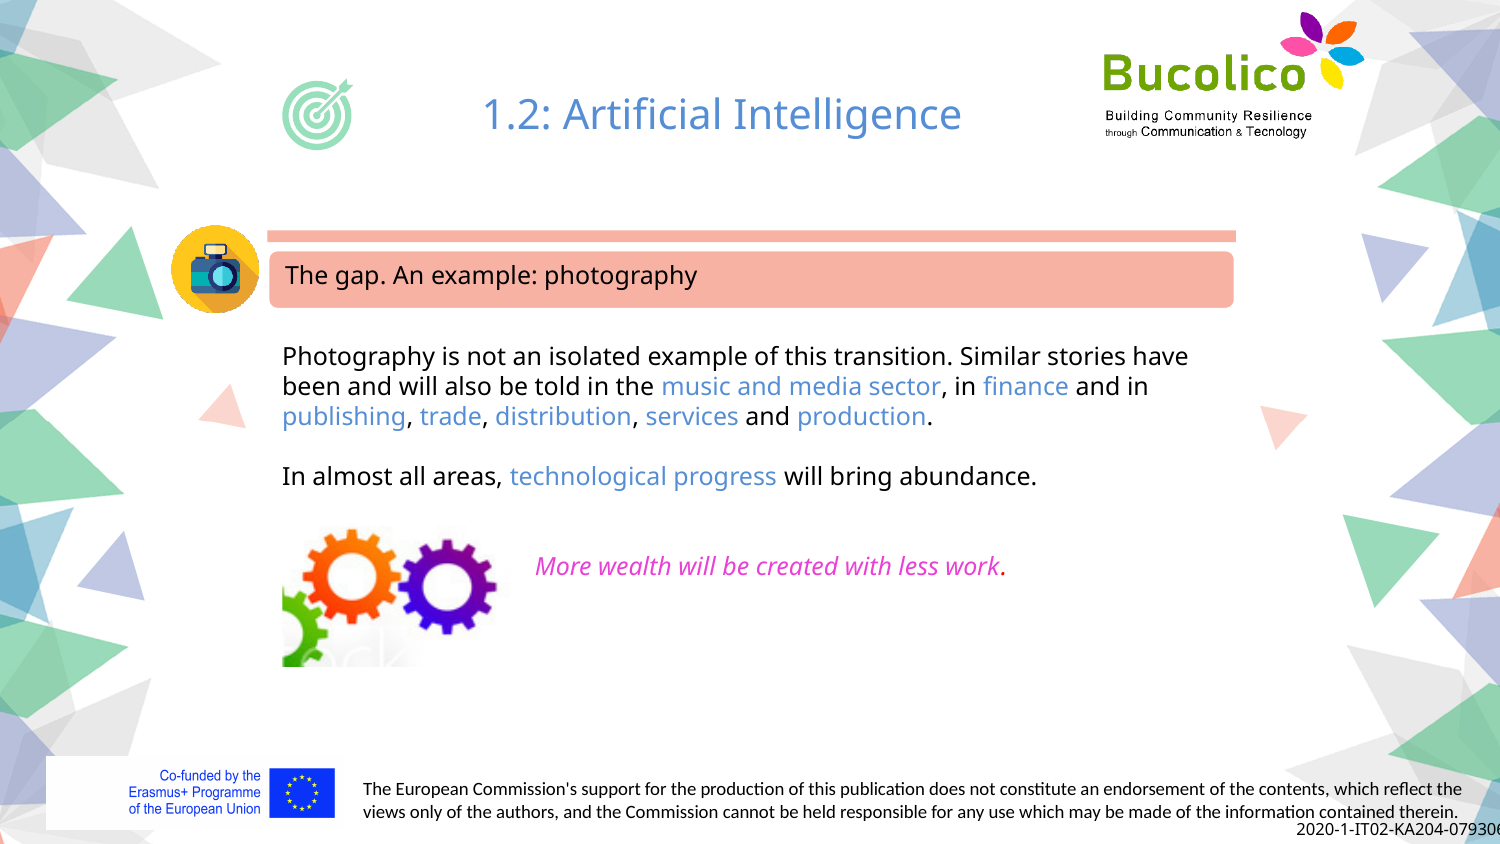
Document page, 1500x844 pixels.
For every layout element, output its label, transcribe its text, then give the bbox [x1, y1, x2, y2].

picture [0, 0, 1500, 844]
text_box Photography is not an isolated example of this transition. Similar stories have been and will also be told in the music and media sector, in finance and in publishing, trade, distribution, services and production. In almost all areas, technological progress will bring abundance. More wealth will be created with less work. [267, 333, 1236, 588]
text_box The gap. An example: photography [265, 247, 1238, 313]
text_box [265, 228, 1238, 244]
text_box [280, 76, 356, 153]
text_box The European Commission's support for the production of this publication does not constitute an endorsement of the contents, which reflect the views only of the authors, and the Commission cannot be held responsible for any use which may be made of the information contained therein. [348, 769, 1486, 830]
list 1.2: Artificial Intelligence [410, 65, 1034, 161]
